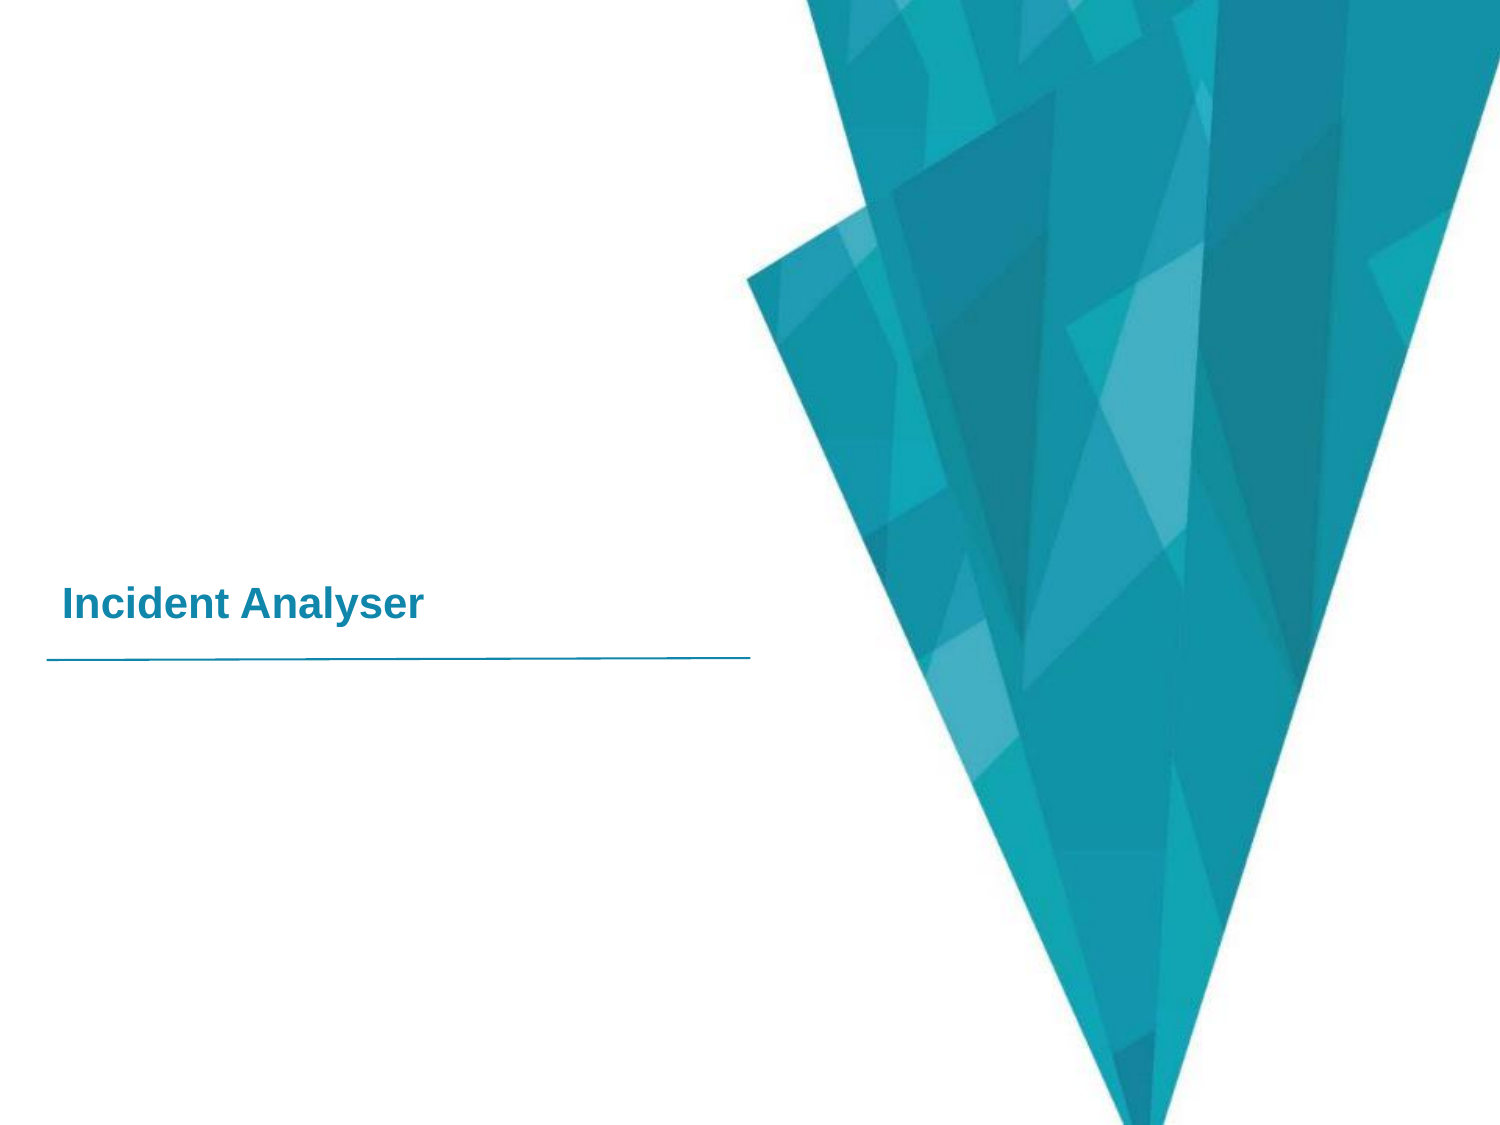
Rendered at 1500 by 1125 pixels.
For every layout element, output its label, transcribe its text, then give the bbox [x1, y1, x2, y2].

picture [710, 0, 1500, 1125]
title Incident Analyser [46, 511, 750, 635]
